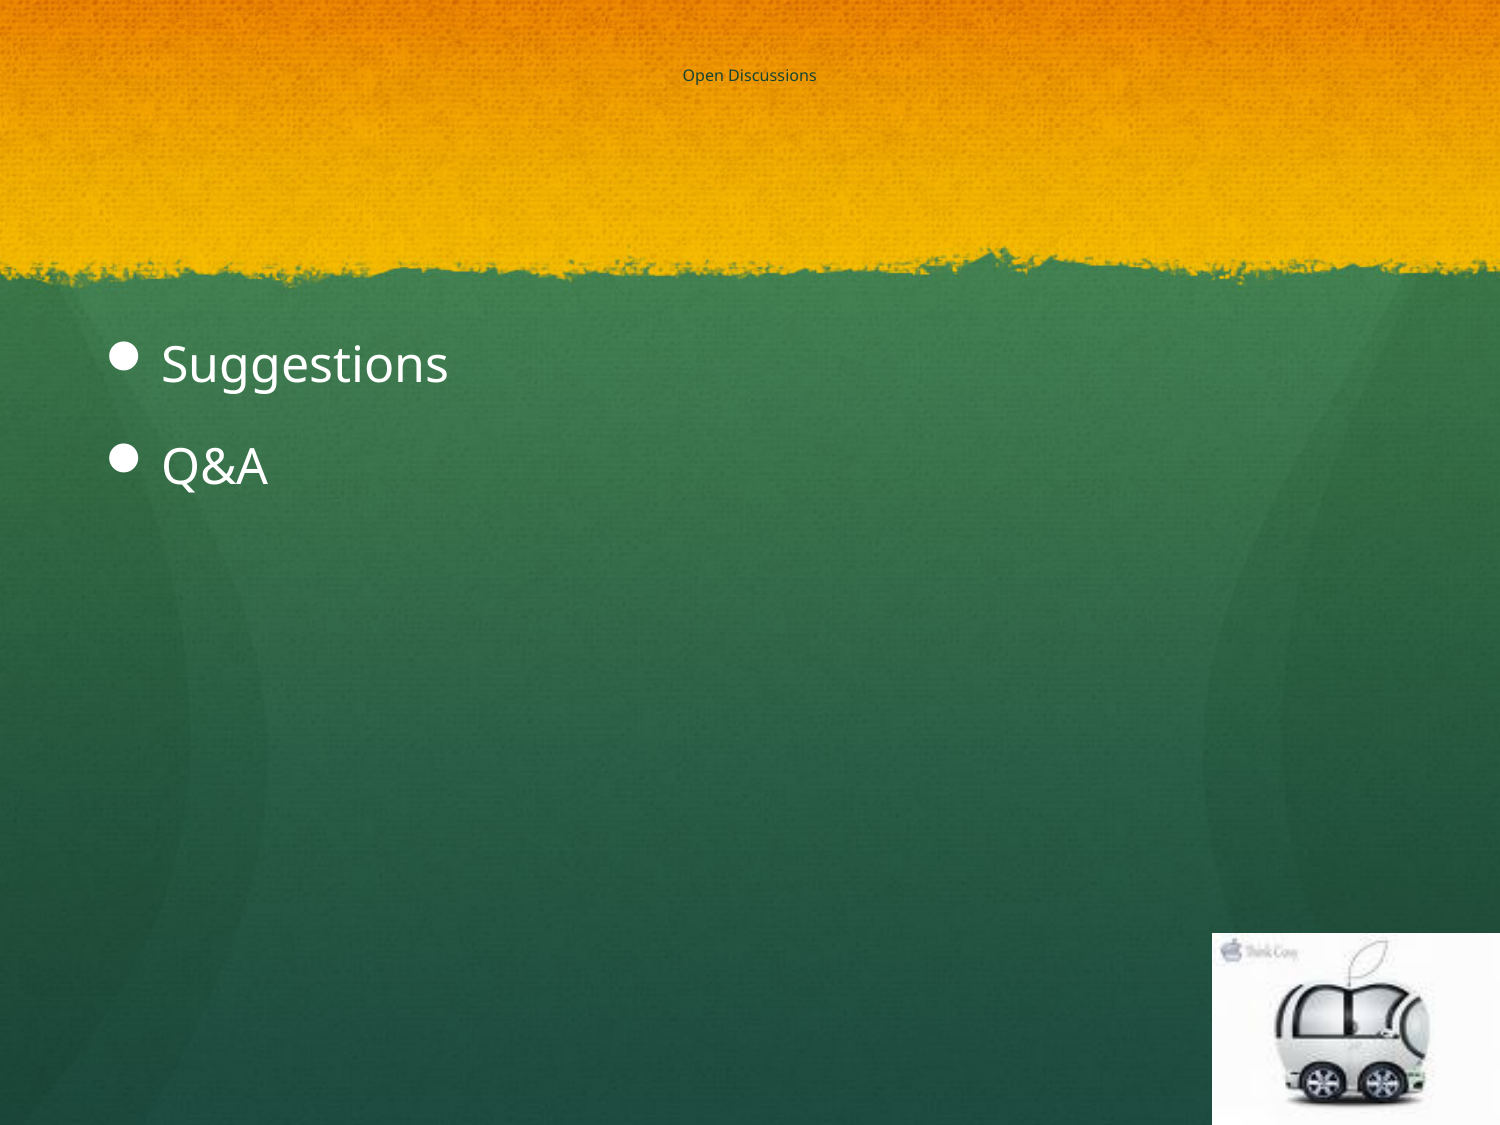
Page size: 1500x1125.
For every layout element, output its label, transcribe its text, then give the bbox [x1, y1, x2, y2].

title Open Discussions [90, 0, 1410, 150]
picture [0, 0, 1500, 1125]
list Suggestions Q&A [90, 324, 1339, 1011]
